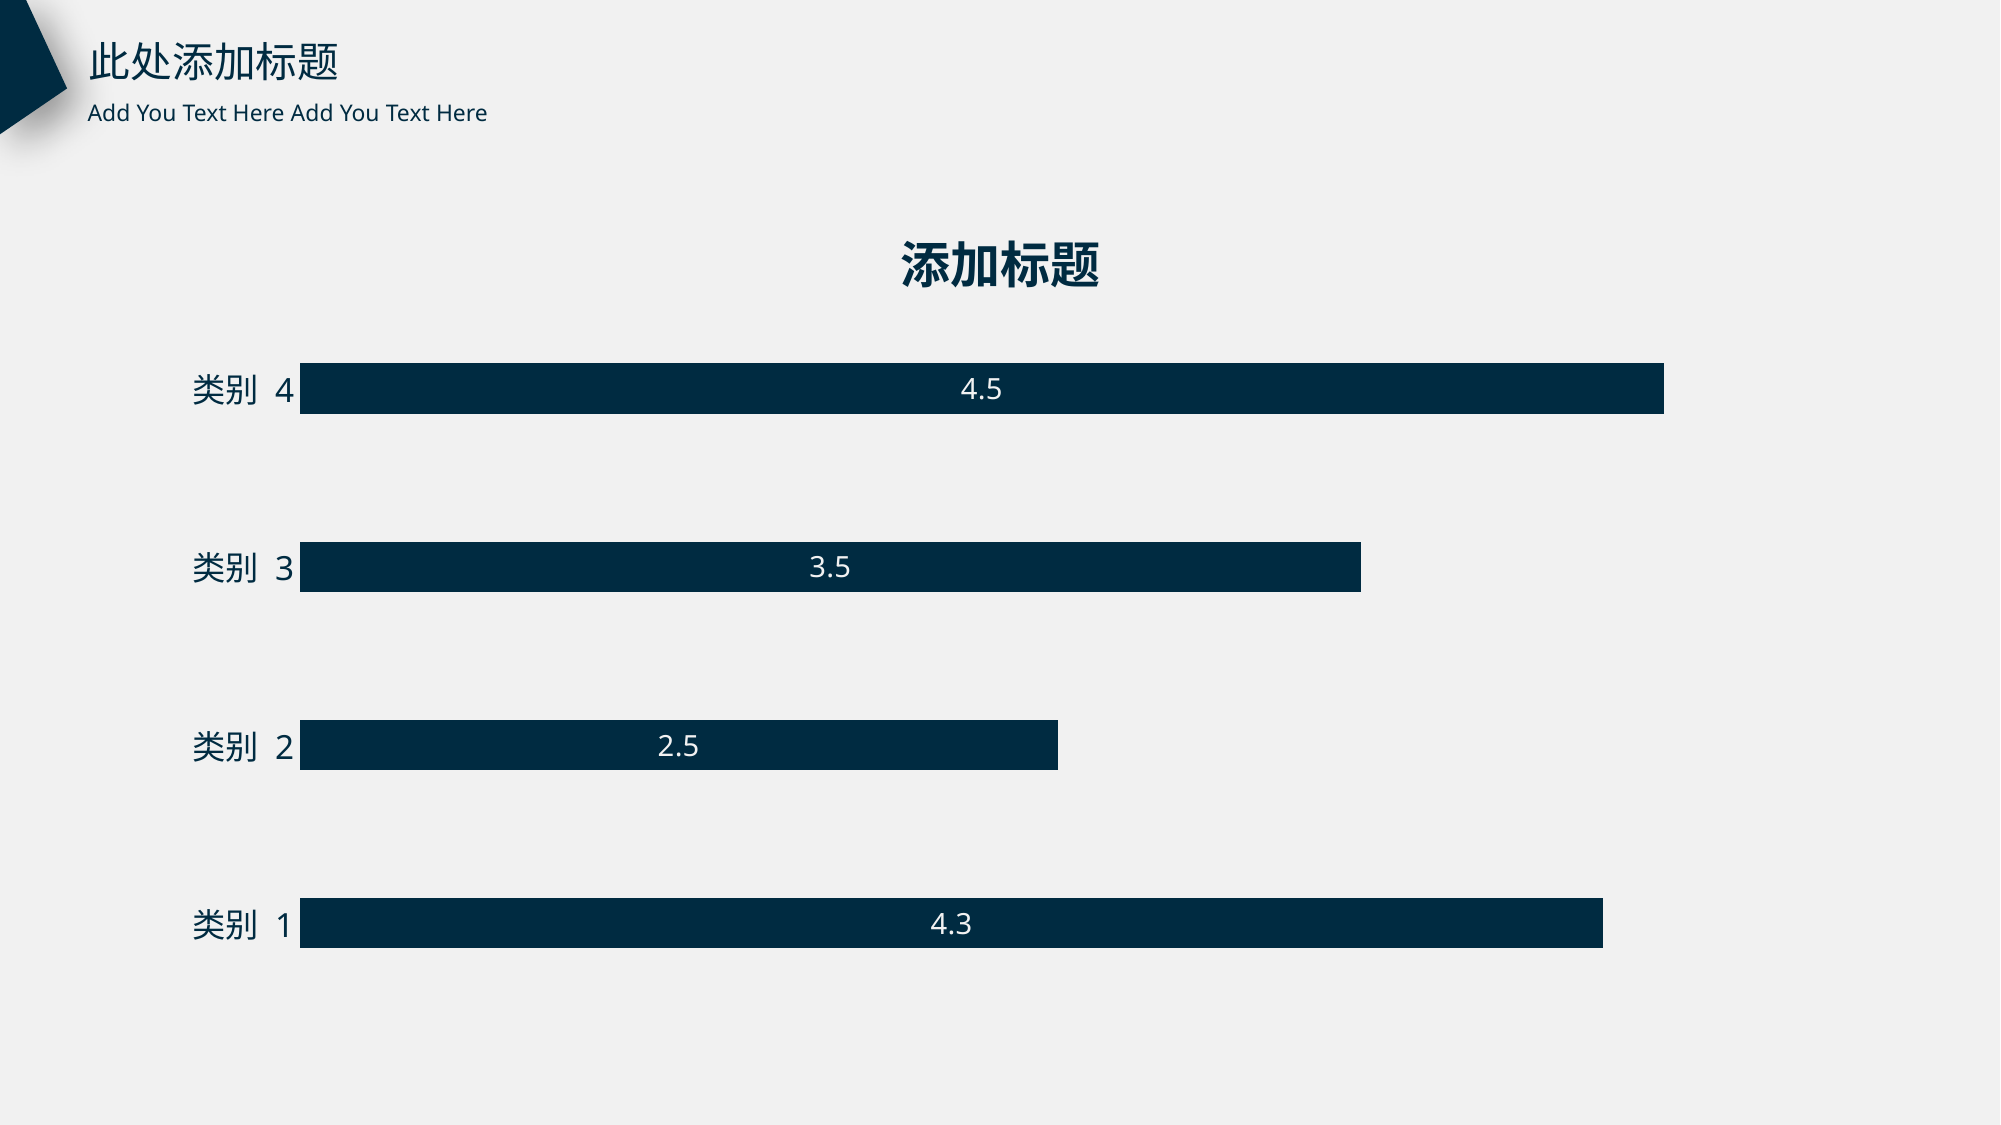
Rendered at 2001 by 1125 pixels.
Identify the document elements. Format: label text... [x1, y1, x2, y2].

text_box [0, 0, 68, 135]
chart [158, 284, 1850, 1028]
text_box 添加标题 [861, 226, 1139, 284]
text_box 此处添加标题 [77, 28, 355, 83]
text_box Add You Text Here Add You Text Here [82, 83, 532, 134]
